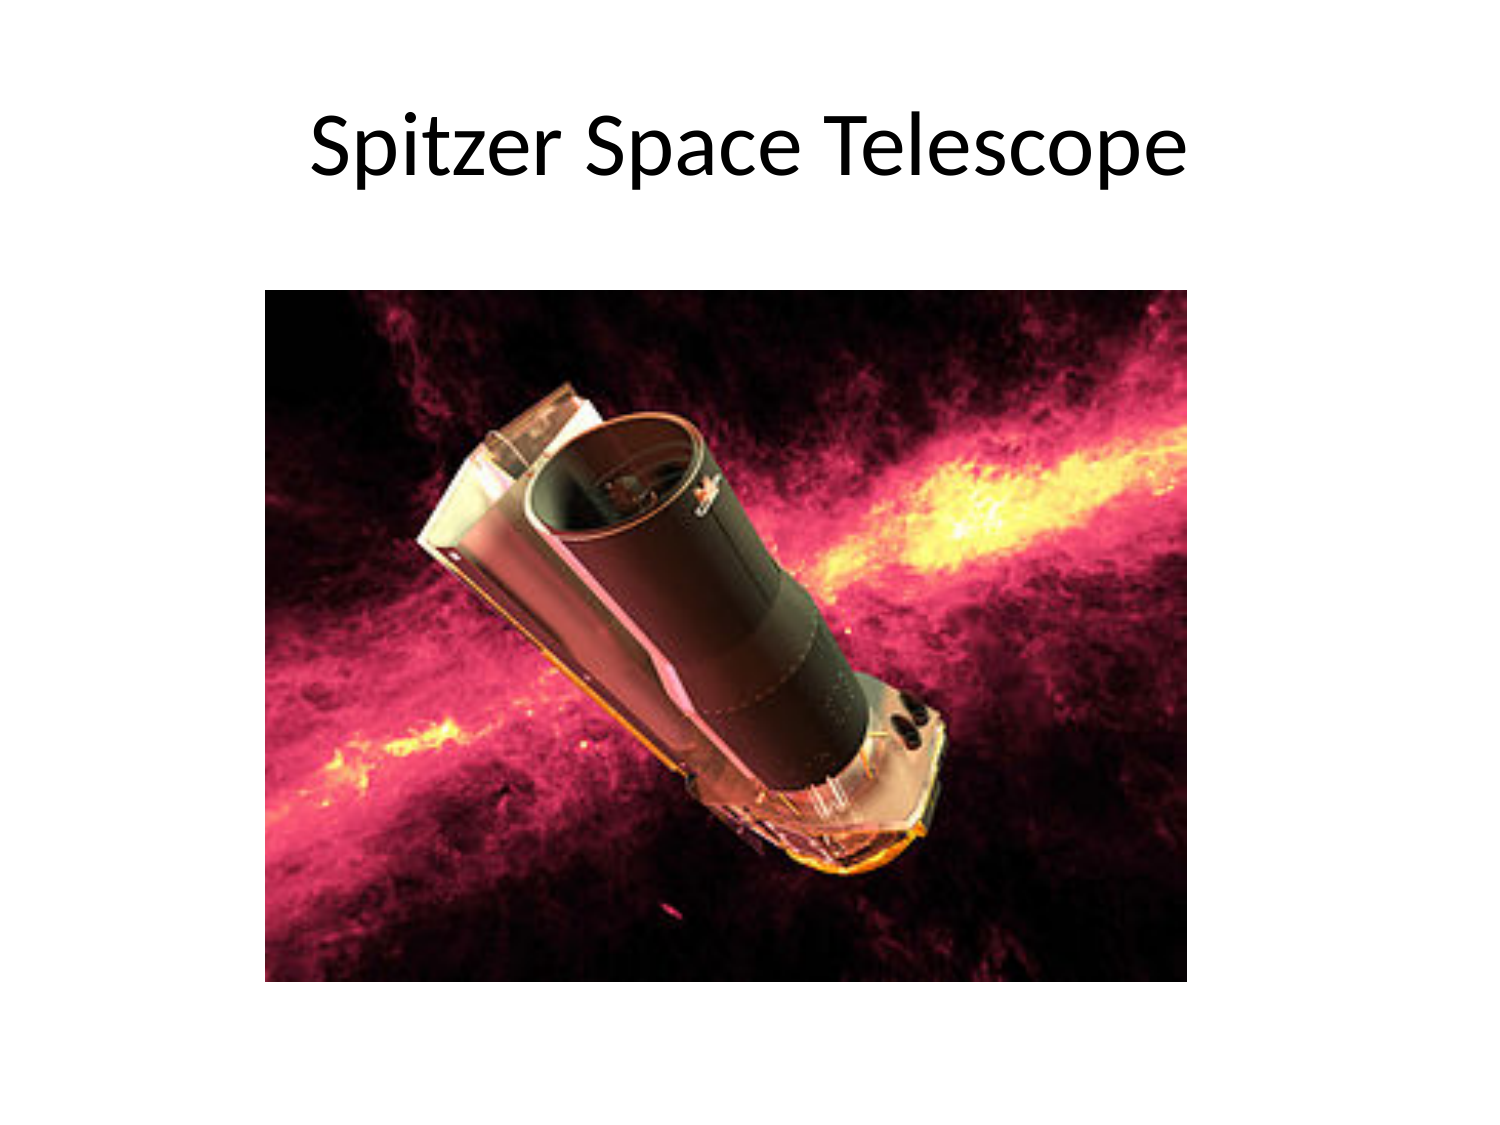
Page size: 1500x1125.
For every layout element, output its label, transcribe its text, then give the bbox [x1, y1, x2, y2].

picture [265, 290, 1188, 982]
title Spitzer Space Telescope [75, 45, 1425, 233]
